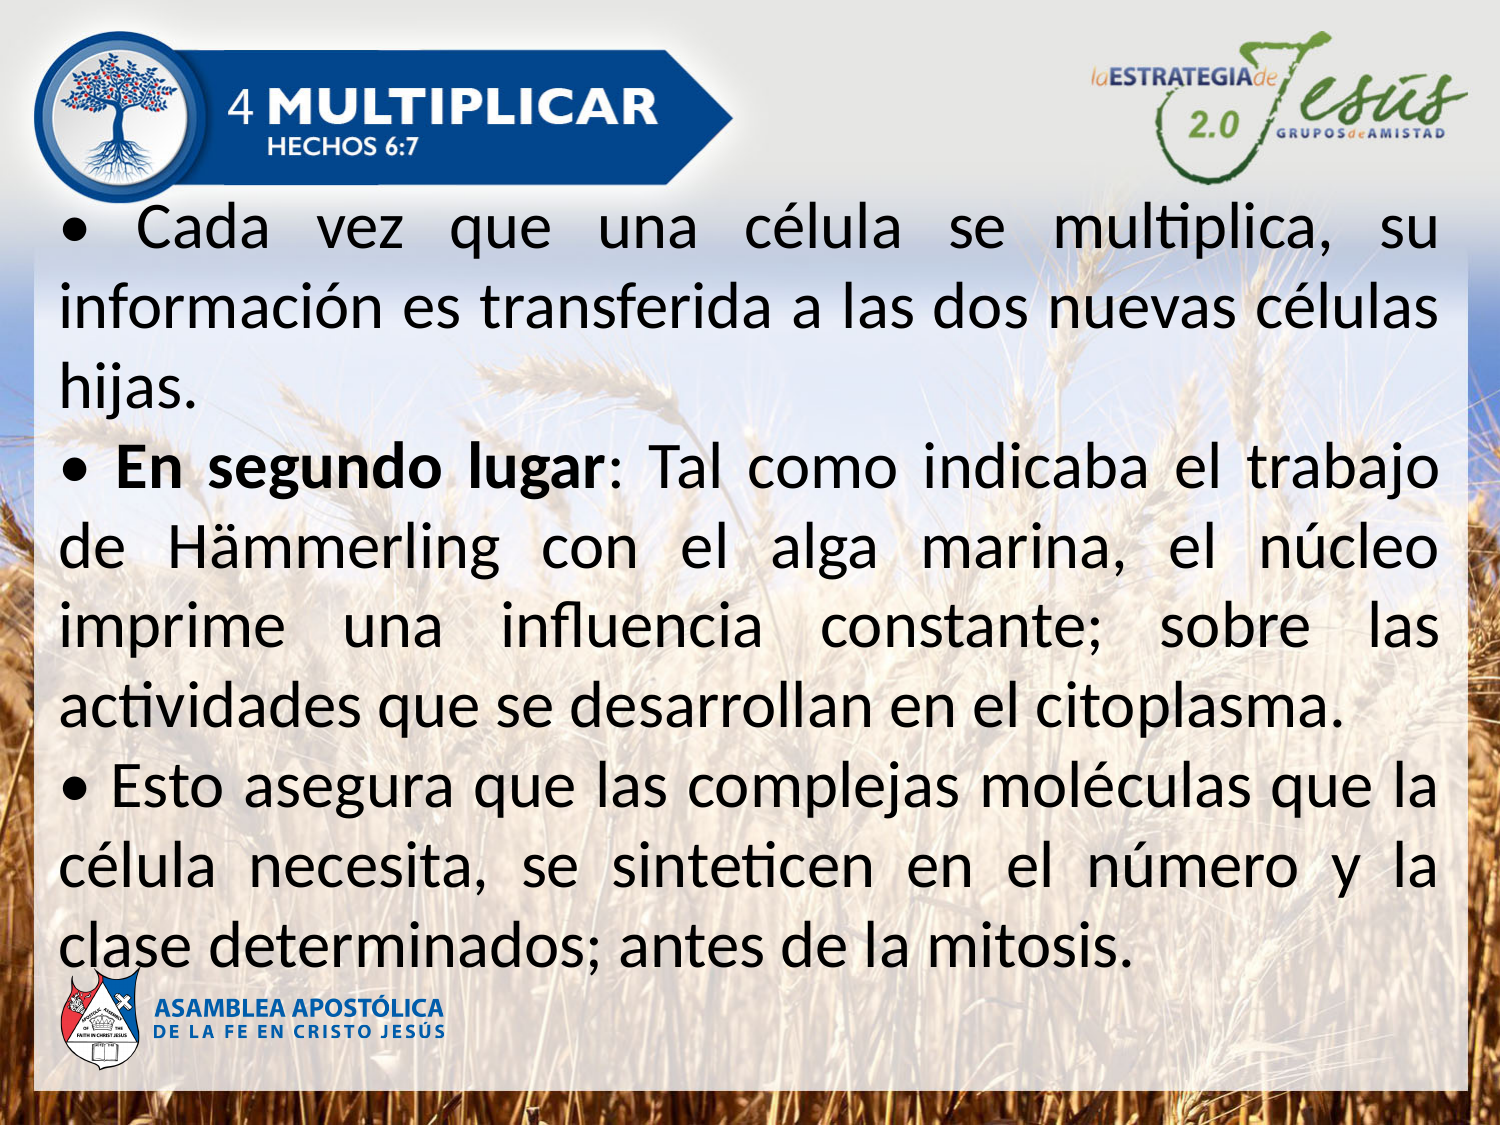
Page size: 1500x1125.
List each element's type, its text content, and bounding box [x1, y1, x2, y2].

text_box • Cada vez que una célula se multiplica, su información es transferida a las dos nuevas células hijas. • En segundo lugar: Tal como indicaba el trabajo de Hämmerling con el alga marina, el núcleo imprime una influencia constante; sobre las actividades que se desarrollan en el citoplasma. • Esto asegura que las complejas moléculas que la célula necesita, se sinteticen en el número y la clase determinados; antes de la mitosis. [43, 174, 1457, 989]
picture [0, 0, 1500, 1125]
